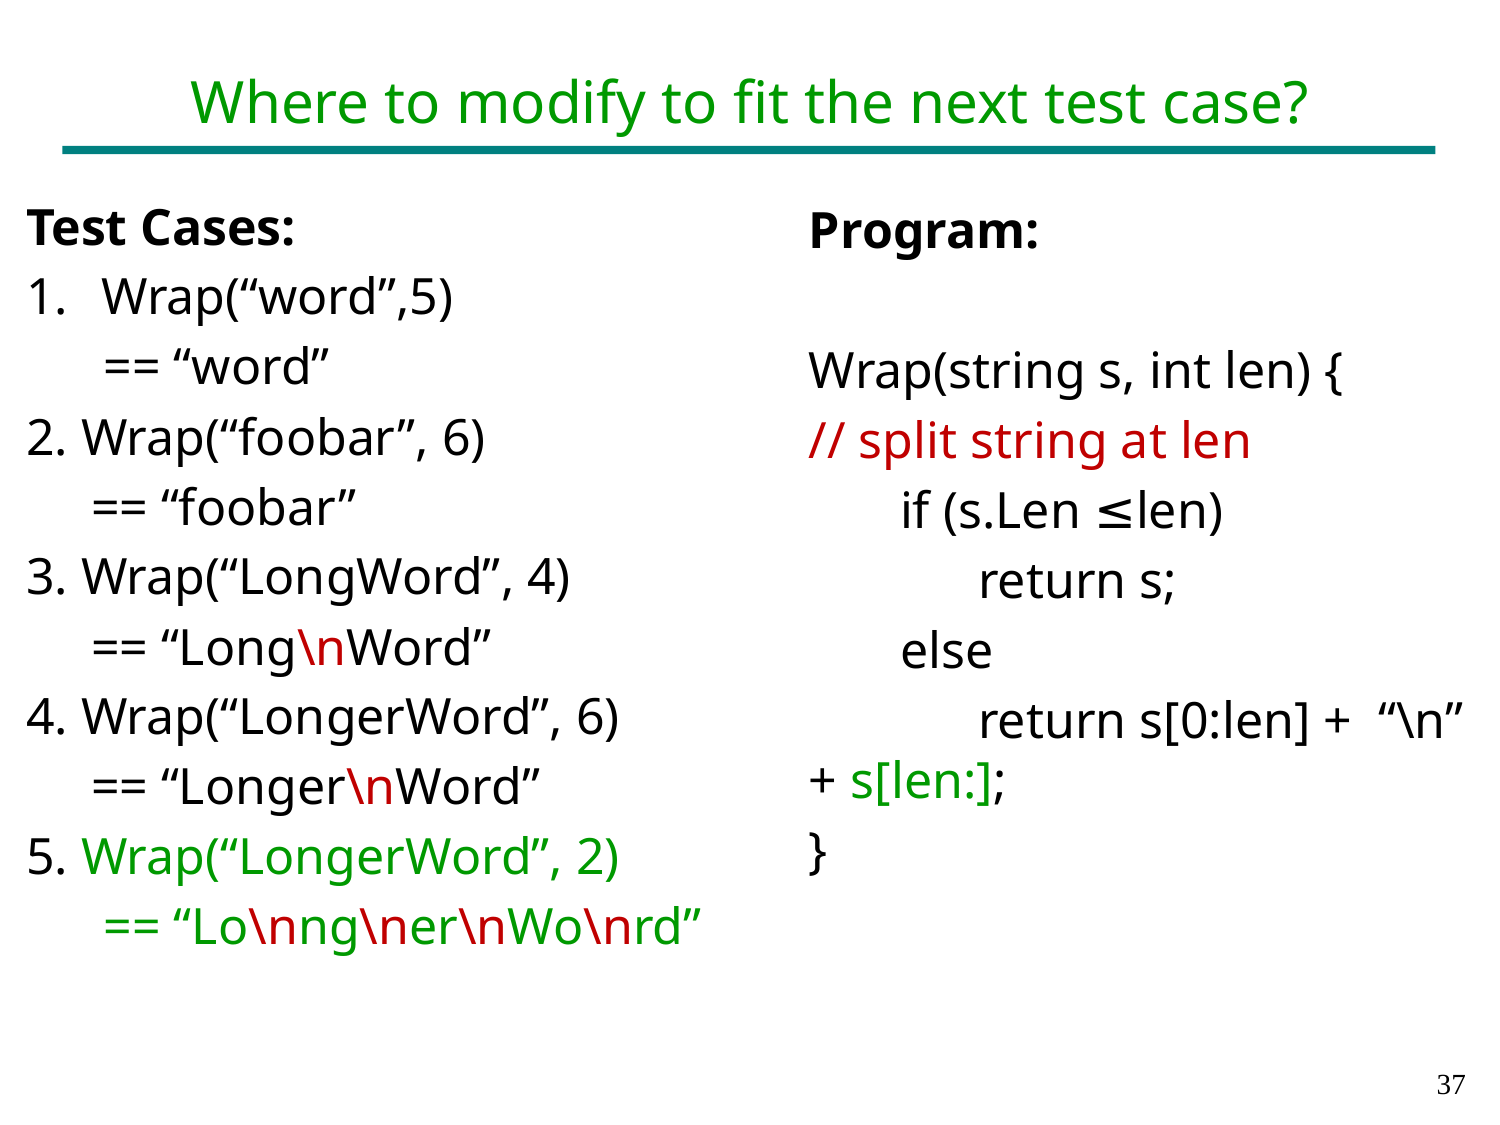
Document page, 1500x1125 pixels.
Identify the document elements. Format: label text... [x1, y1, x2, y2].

text_box Program: Wrap(string s, int len) { // split string at len if (s.Len ≤len) return s; else return s[0:len] + “\n” + s[len:]; } [794, 191, 1500, 1017]
slide_number 36 [1168, 1057, 1482, 1121]
list Test Cases: Wrap(“word”,5) == “word” 2. Wrap(“foobar”, 6) == “foobar” 3. Wrap(“LongWord”, 4) == “Long\nWord” 4. Wrap(“LongerWord”, 6) == “Longer\nWord” 5. Wrap(“LongerWord”, 2) == “Lo\nng\ner\nWo\nrd” [10, 187, 746, 1013]
title Where to modify to fit the next test case? [112, 49, 1388, 151]
